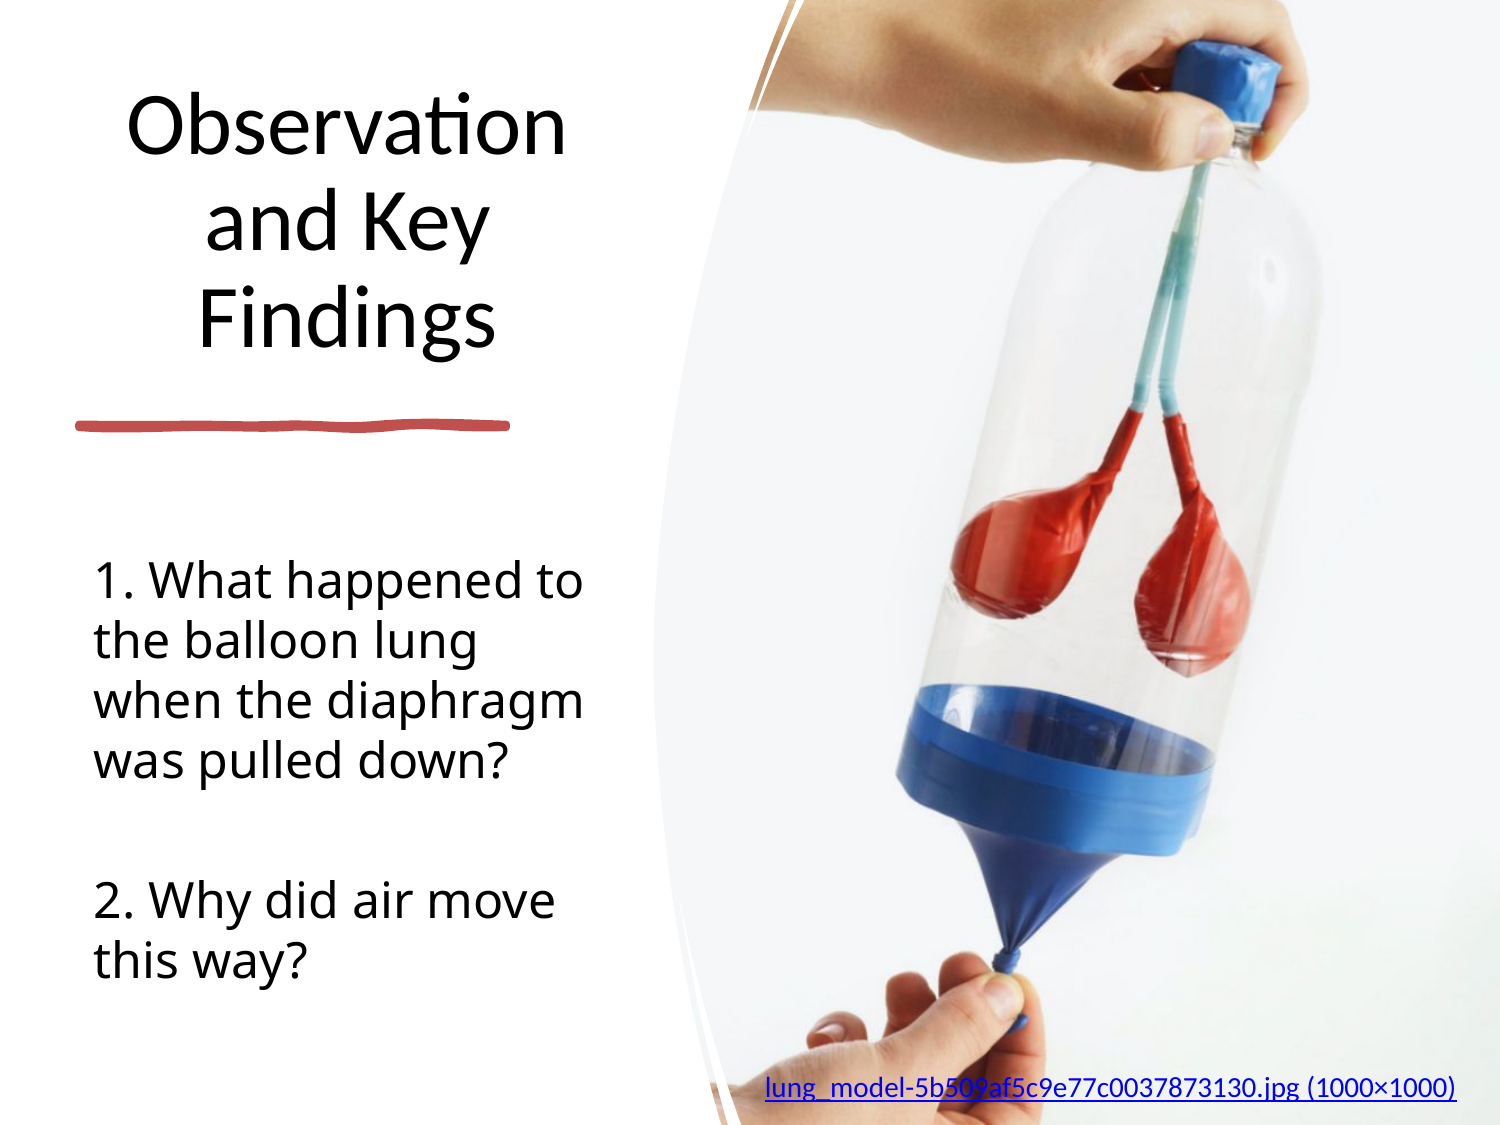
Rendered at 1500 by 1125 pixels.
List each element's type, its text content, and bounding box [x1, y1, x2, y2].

picture [653, 0, 1500, 1125]
list 1. What happened to the balloon lung when the diaphragm was pulled down? 2. Why did air move this way? [78, 471, 601, 1016]
text_box [76, 420, 509, 432]
text_box [0, 0, 651, 1125]
title Observation and Key Findings [78, 53, 617, 375]
